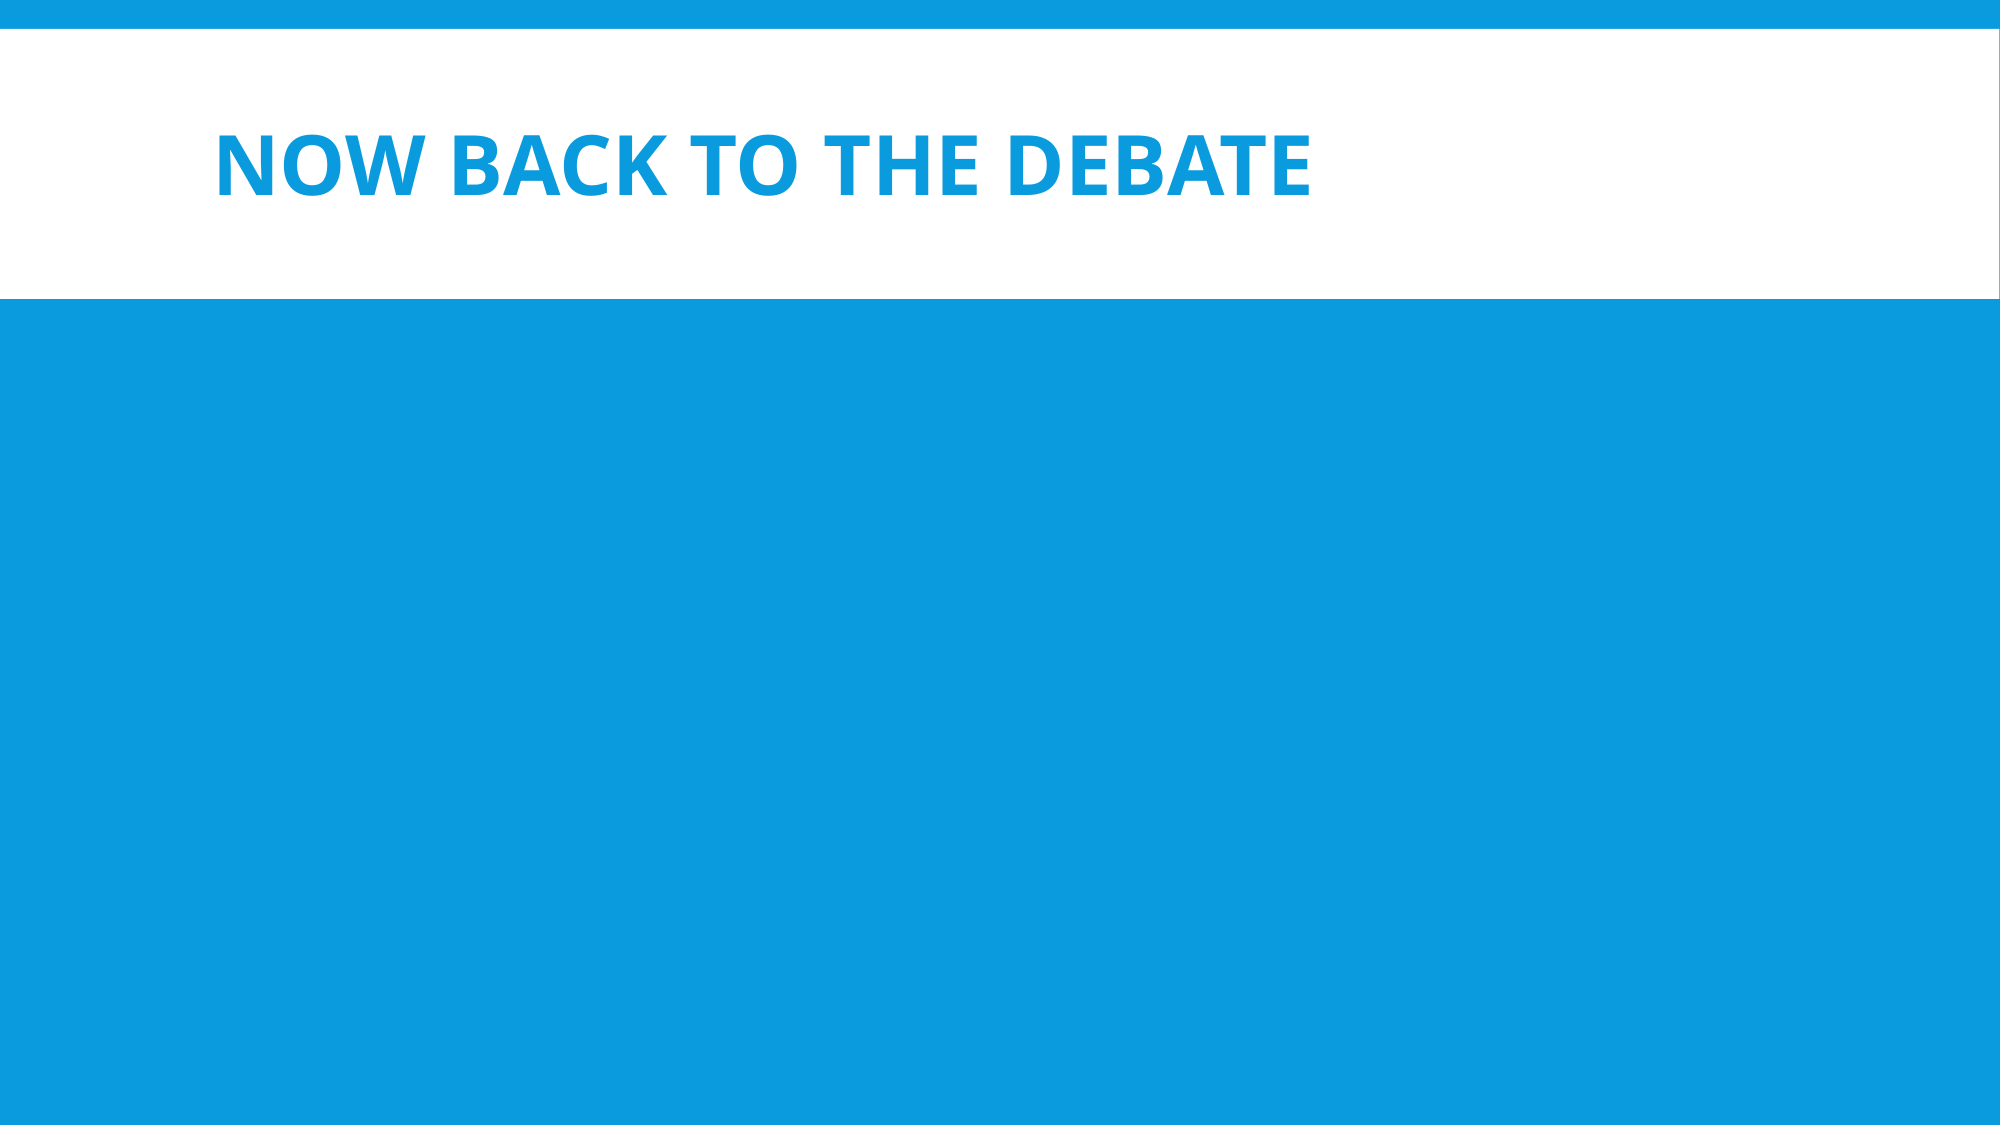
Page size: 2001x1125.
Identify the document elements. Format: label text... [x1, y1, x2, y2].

title NOW BACK TO THE DEBATE [197, 46, 1803, 295]
